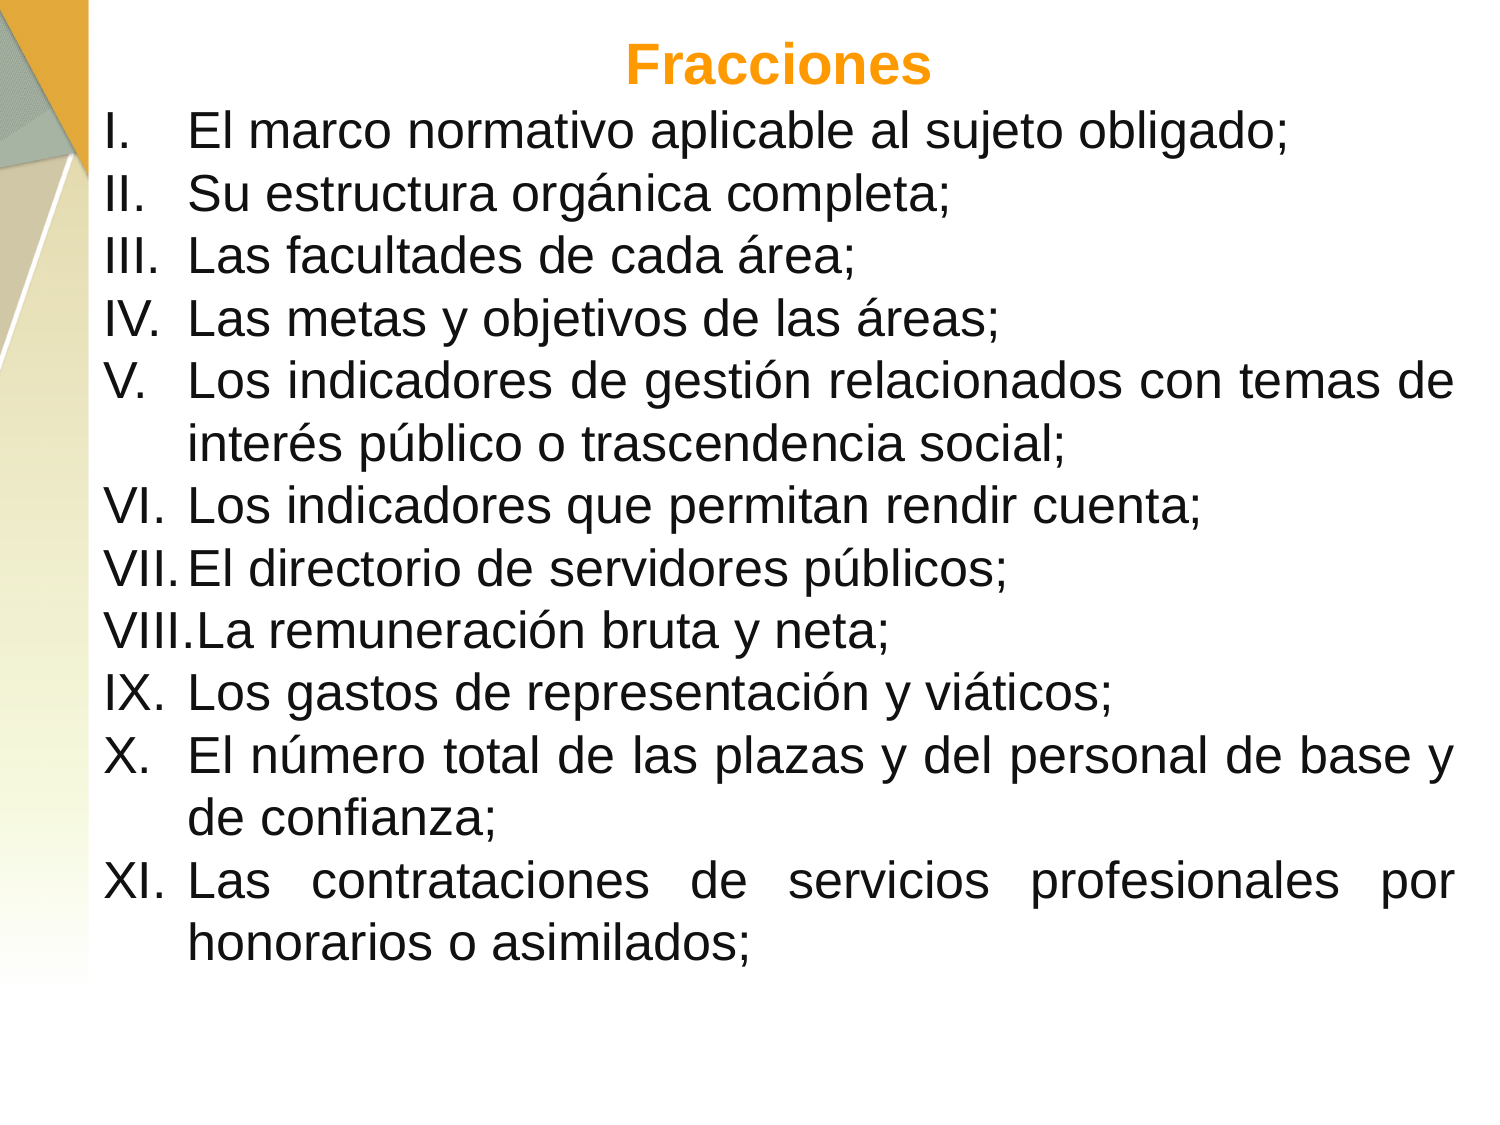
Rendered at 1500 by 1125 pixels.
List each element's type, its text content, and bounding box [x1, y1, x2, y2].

picture [0, 0, 88, 985]
subtitle Fracciones El marco normativo aplicable al sujeto obligado; Su estructura orgánica completa; Las facultades de cada área; Las metas y objetivos de las áreas; Los indicadores de gestión relacionados con temas de interés público o trascendencia social; Los indicadores que permitan rendir cuenta; El directorio de servidores públicos; La remuneración bruta y neta; Los gastos de representación y viáticos; El número total de las plazas y del personal de base y de confianza; Las contrataciones de servicios profesionales por honorarios o asimilados; [88, 19, 1471, 1035]
